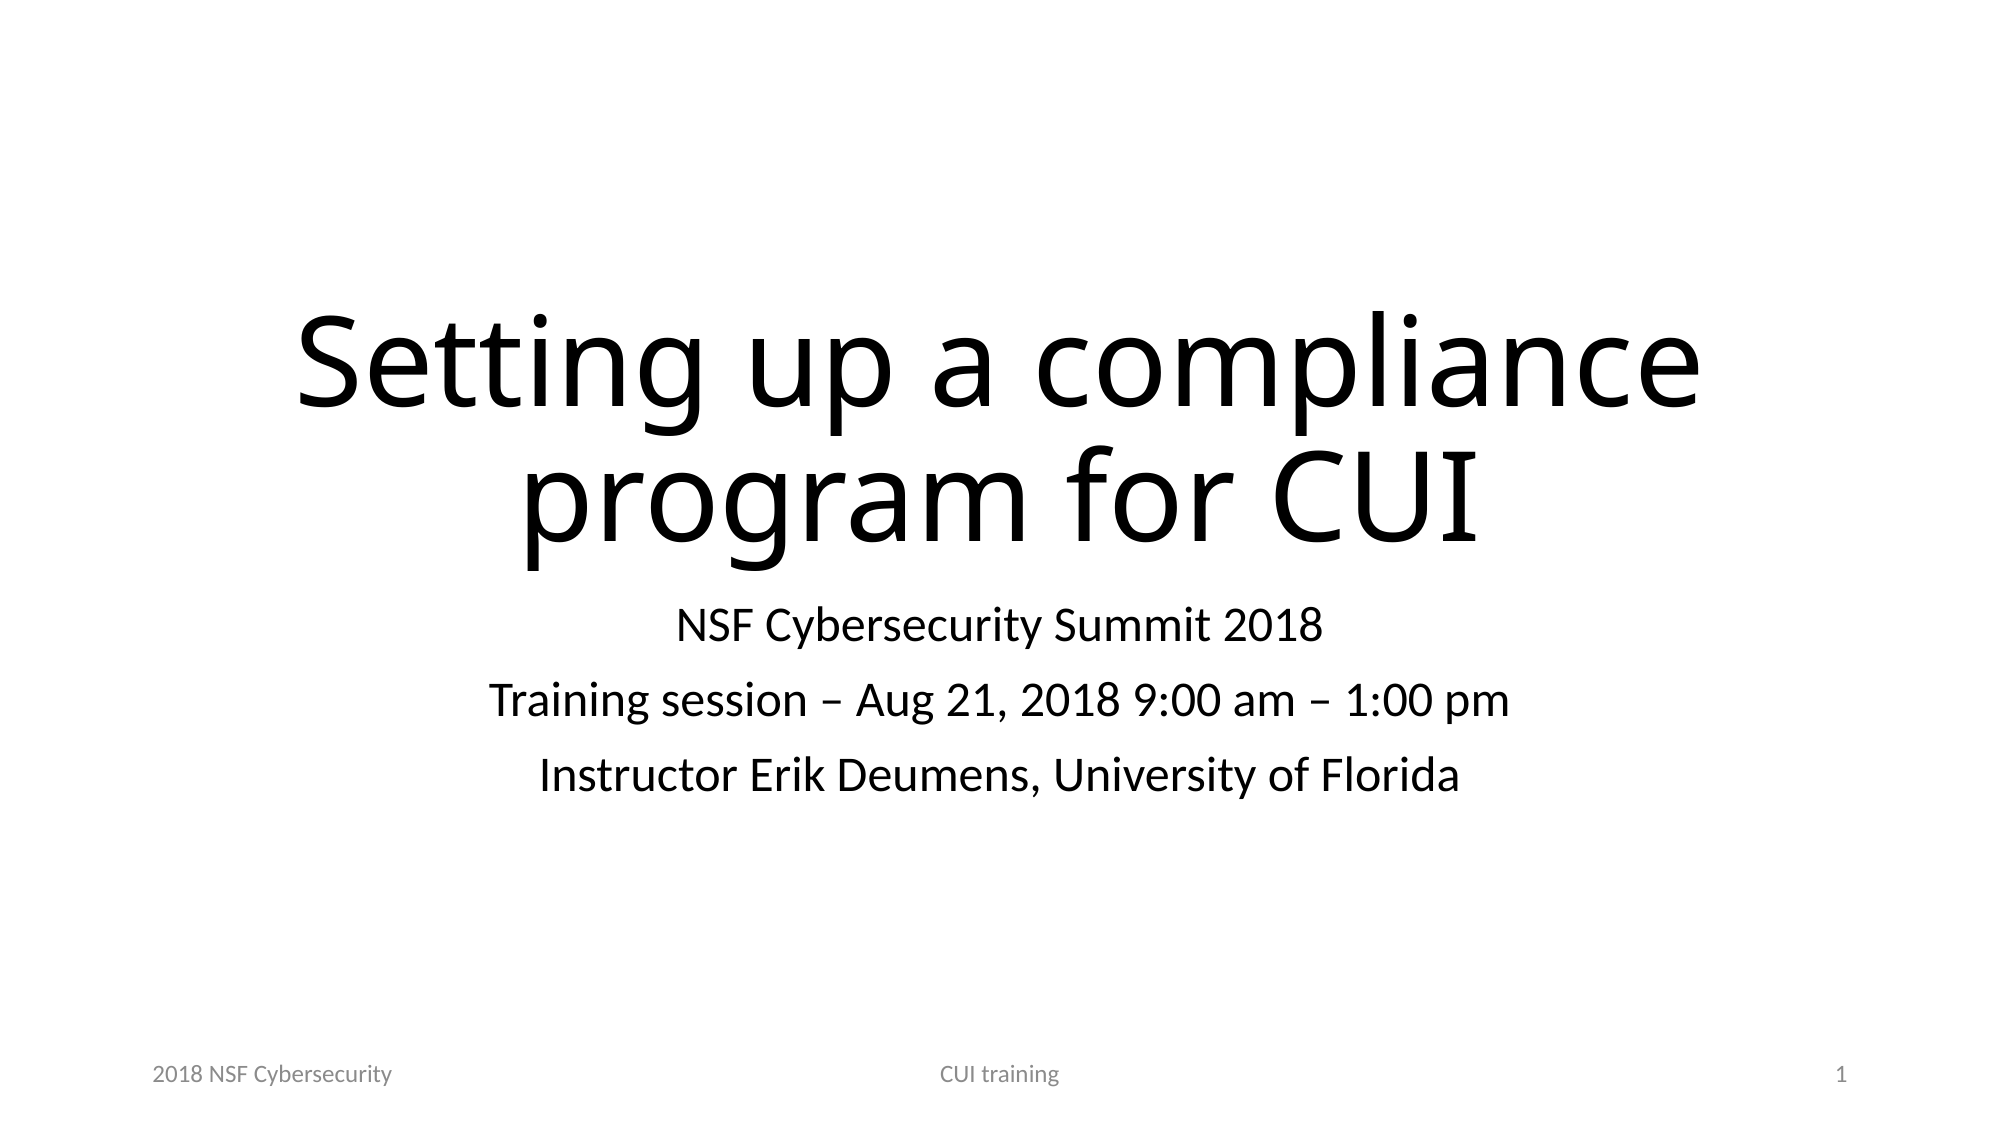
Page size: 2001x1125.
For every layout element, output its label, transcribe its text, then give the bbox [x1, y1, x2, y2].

slide_number 2018 NSF Cybersecurity [137, 1042, 588, 1103]
title Setting up a compliance program for CUI [249, 184, 1750, 576]
footer CUI training [662, 1042, 1338, 1103]
slide_number 1 [1412, 1042, 1863, 1103]
subtitle NSF Cybersecurity Summit 2018 Training session – Aug 21, 2018 9:00 am – 1:00 pm Instructor Erik Deumens, University of Florida [249, 590, 1750, 863]
